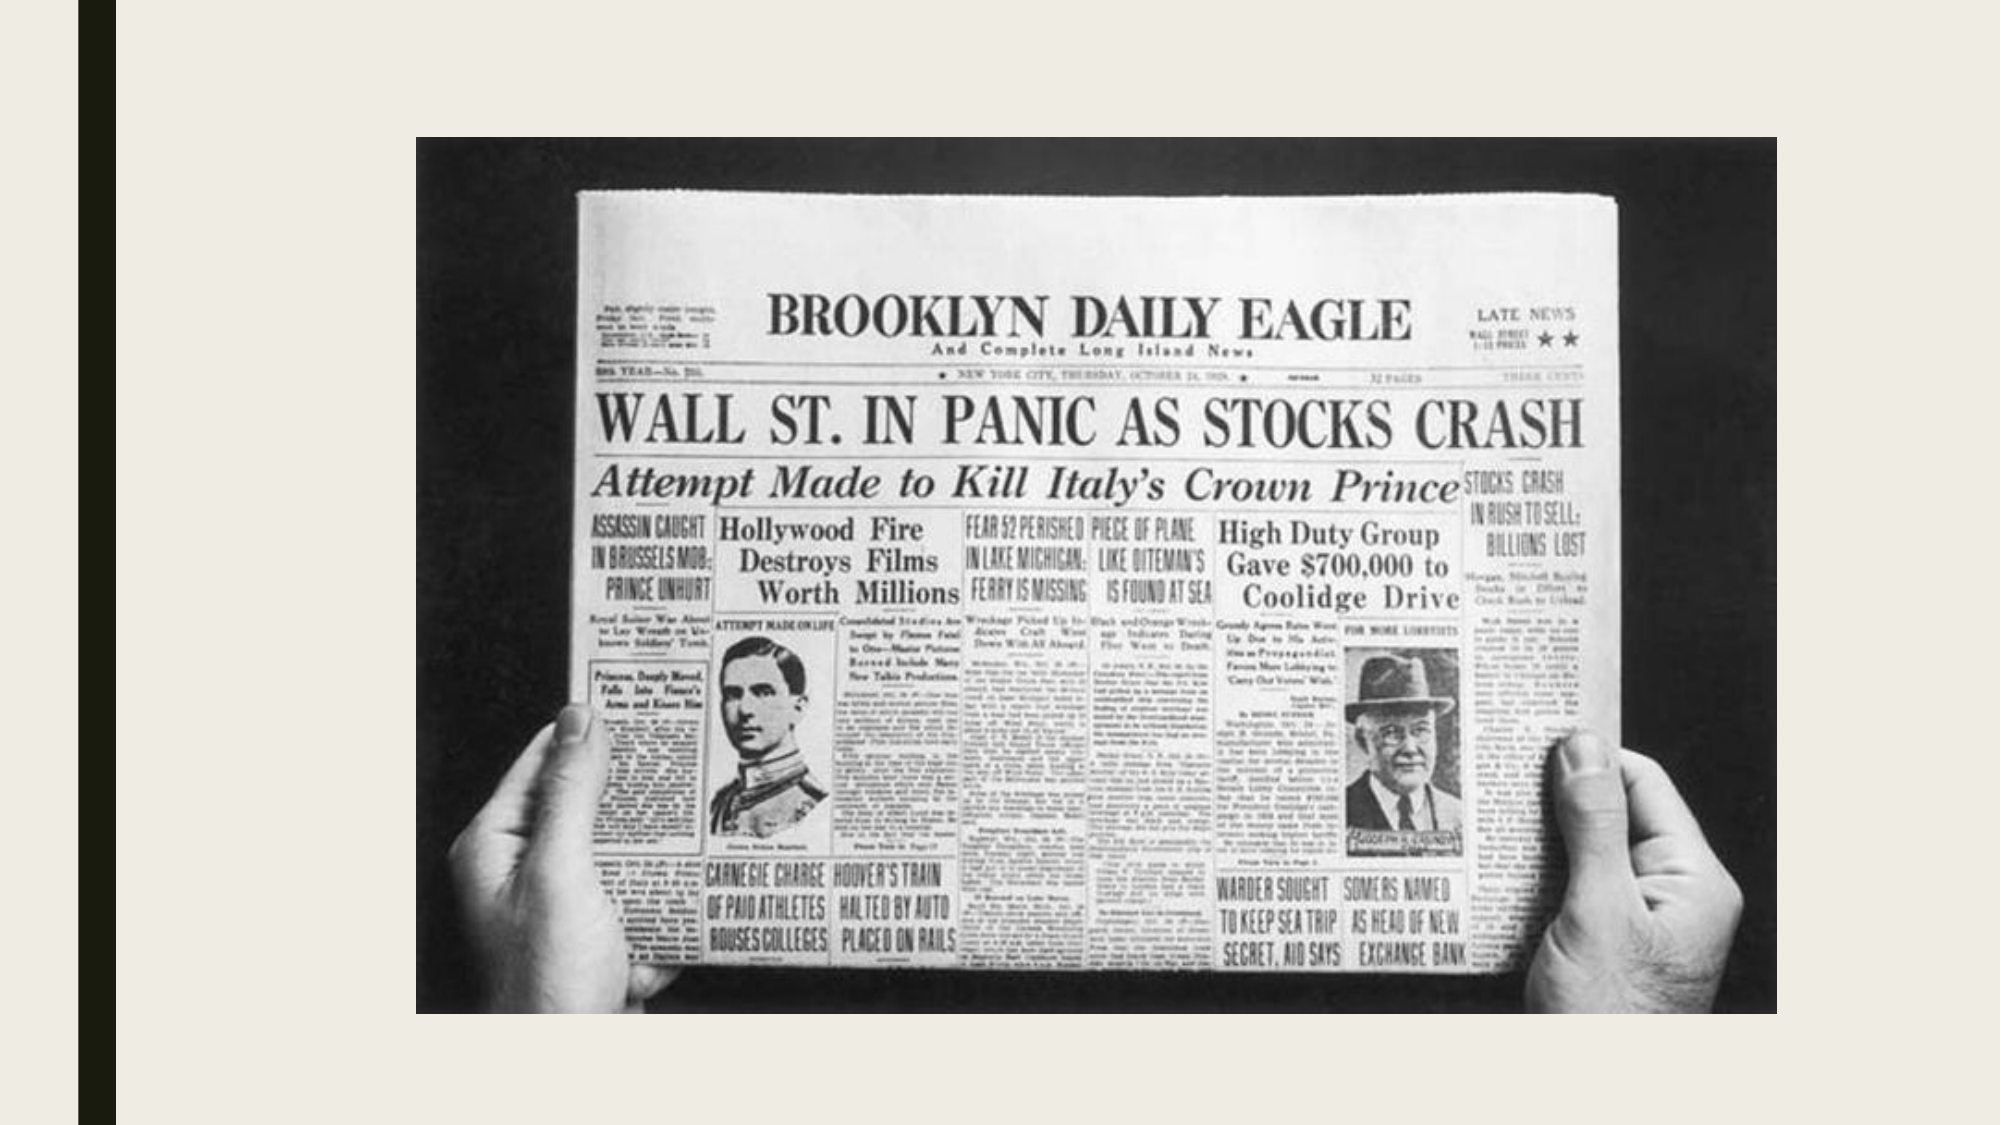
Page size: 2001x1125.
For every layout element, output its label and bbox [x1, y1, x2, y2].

picture [416, 137, 1777, 1014]
